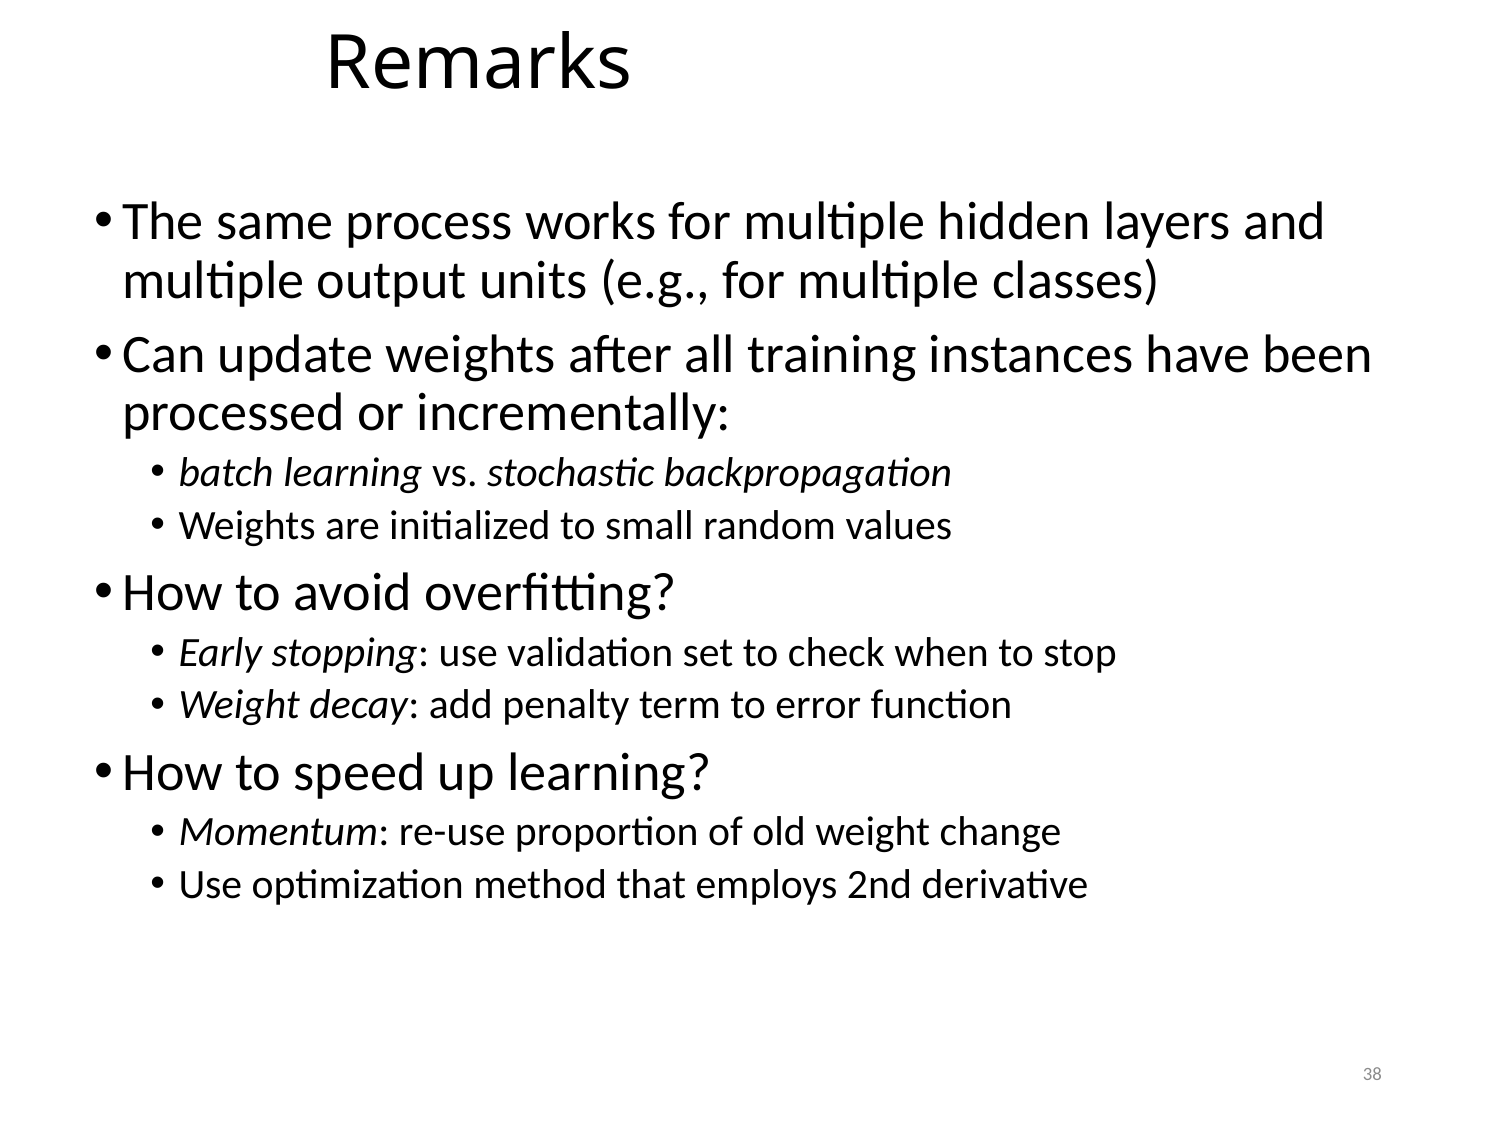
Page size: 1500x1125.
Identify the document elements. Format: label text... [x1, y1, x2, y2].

slide_number 38 [1059, 1042, 1397, 1103]
list The same process works for multiple hidden layers and multiple output units (e.g., for multiple classes) Can update weights after all training instances have been processed or incrementally: batch learning vs. stochastic backpropagation Weights are initialized to small random values How to avoid overfitting? Early stopping: use validation set to check when to stop Weight decay: add penalty term to error function How to speed up learning? Momentum: re-use proportion of old weight change Use optimization method that employs 2nd derivative [79, 185, 1430, 916]
title Remarks [309, 0, 1500, 159]
